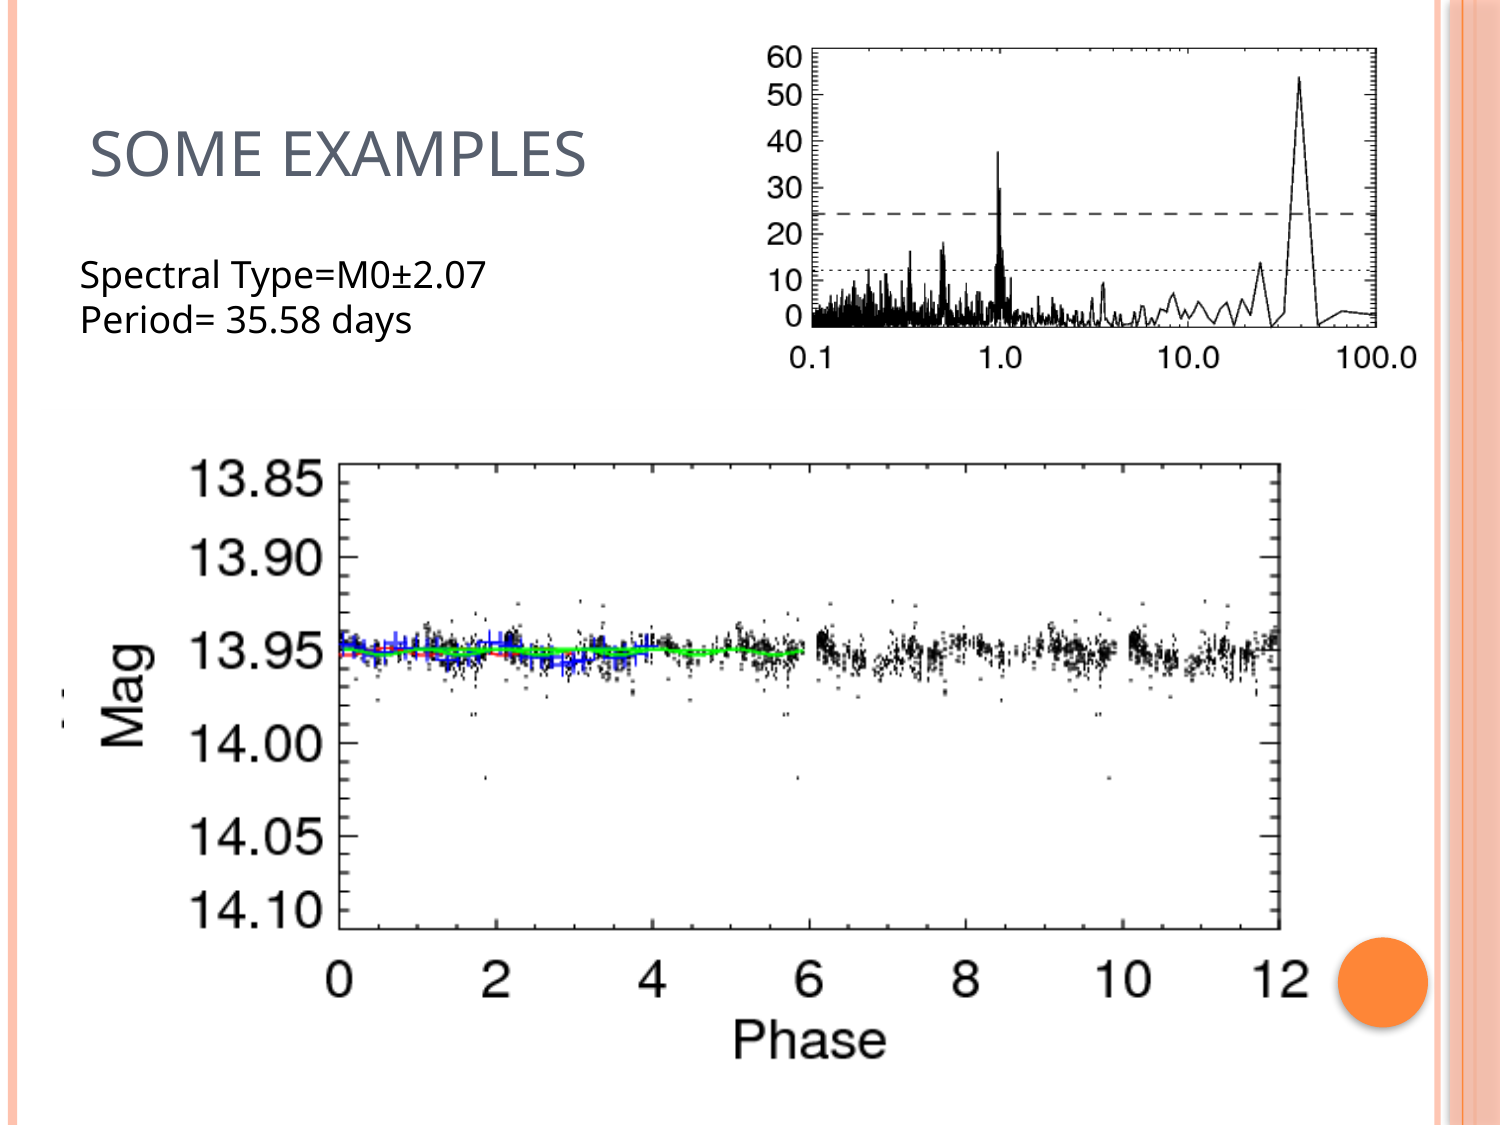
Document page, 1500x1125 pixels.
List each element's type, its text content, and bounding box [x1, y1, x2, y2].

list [749, 29, 1421, 380]
picture [40, 407, 1330, 1083]
title Some Examples [75, 45, 743, 197]
text_box Spectral Type=M0±2.07 Period= 35.58 days [64, 243, 656, 349]
